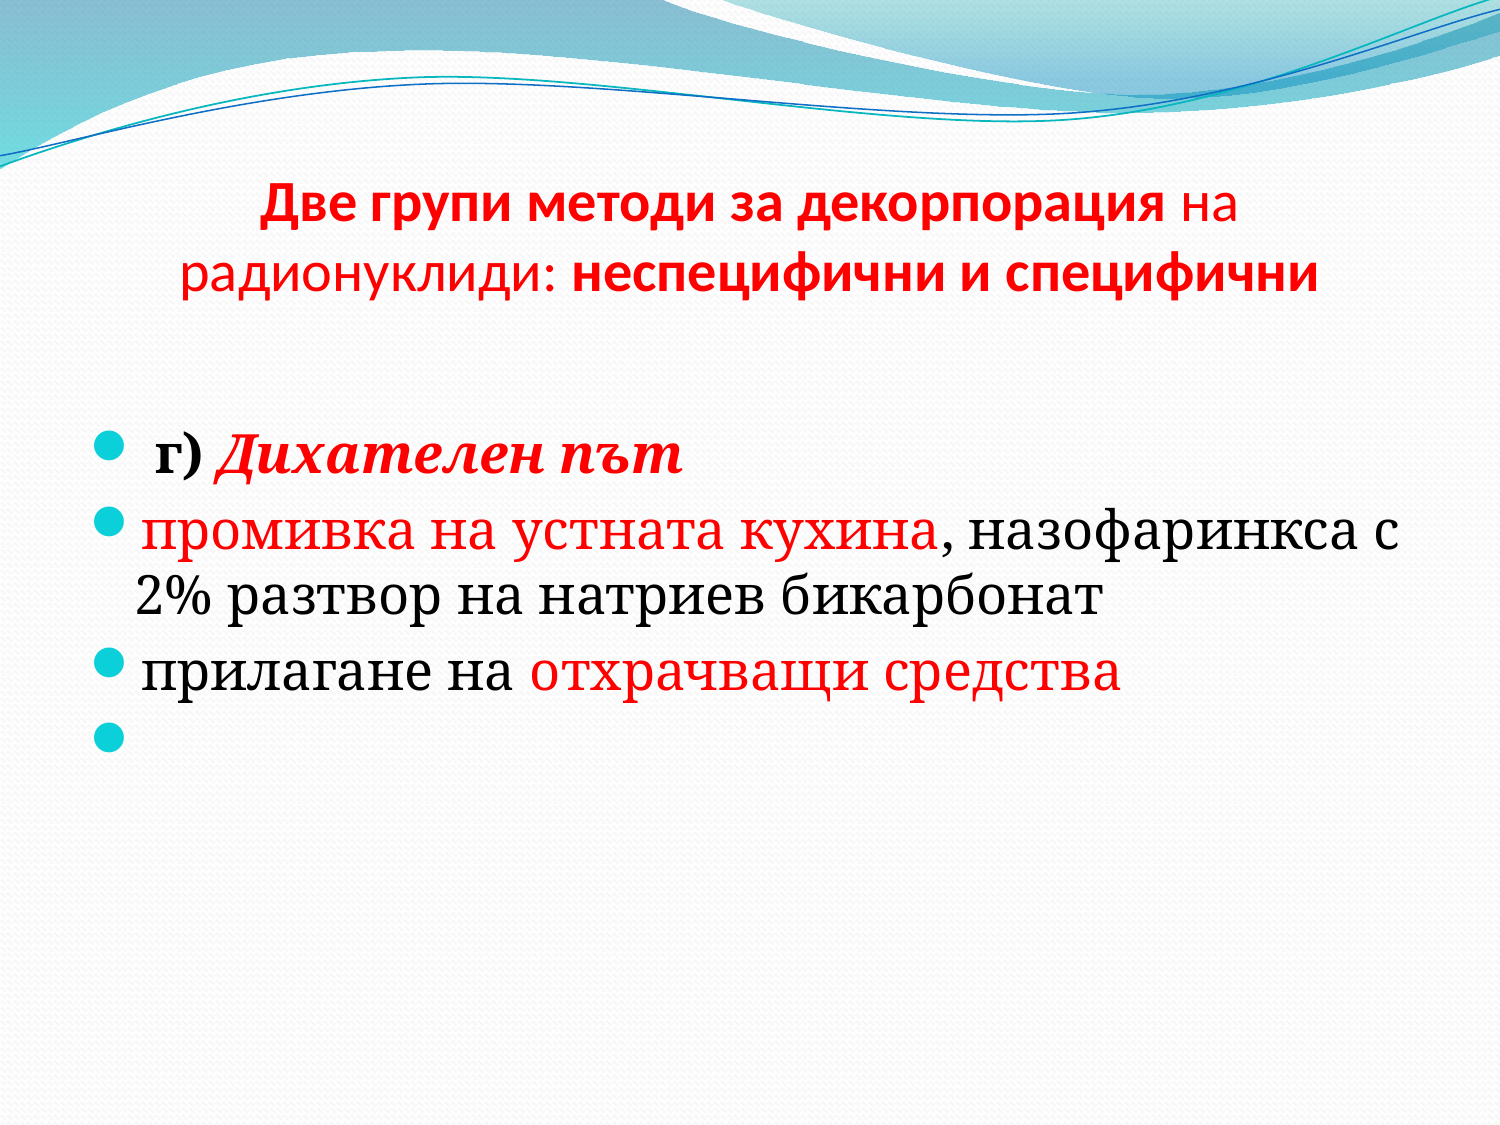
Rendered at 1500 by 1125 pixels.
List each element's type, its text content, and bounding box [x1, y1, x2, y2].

list г) Дихателен път промивка на устната кухина, назофаринкса с 2% разтвор на натриев бикарбонат прилагане на отхрачващи средства [75, 412, 1425, 1038]
title Две групи методи за декорпорация на радионуклиди: неспецифични и специфични [75, 115, 1425, 303]
